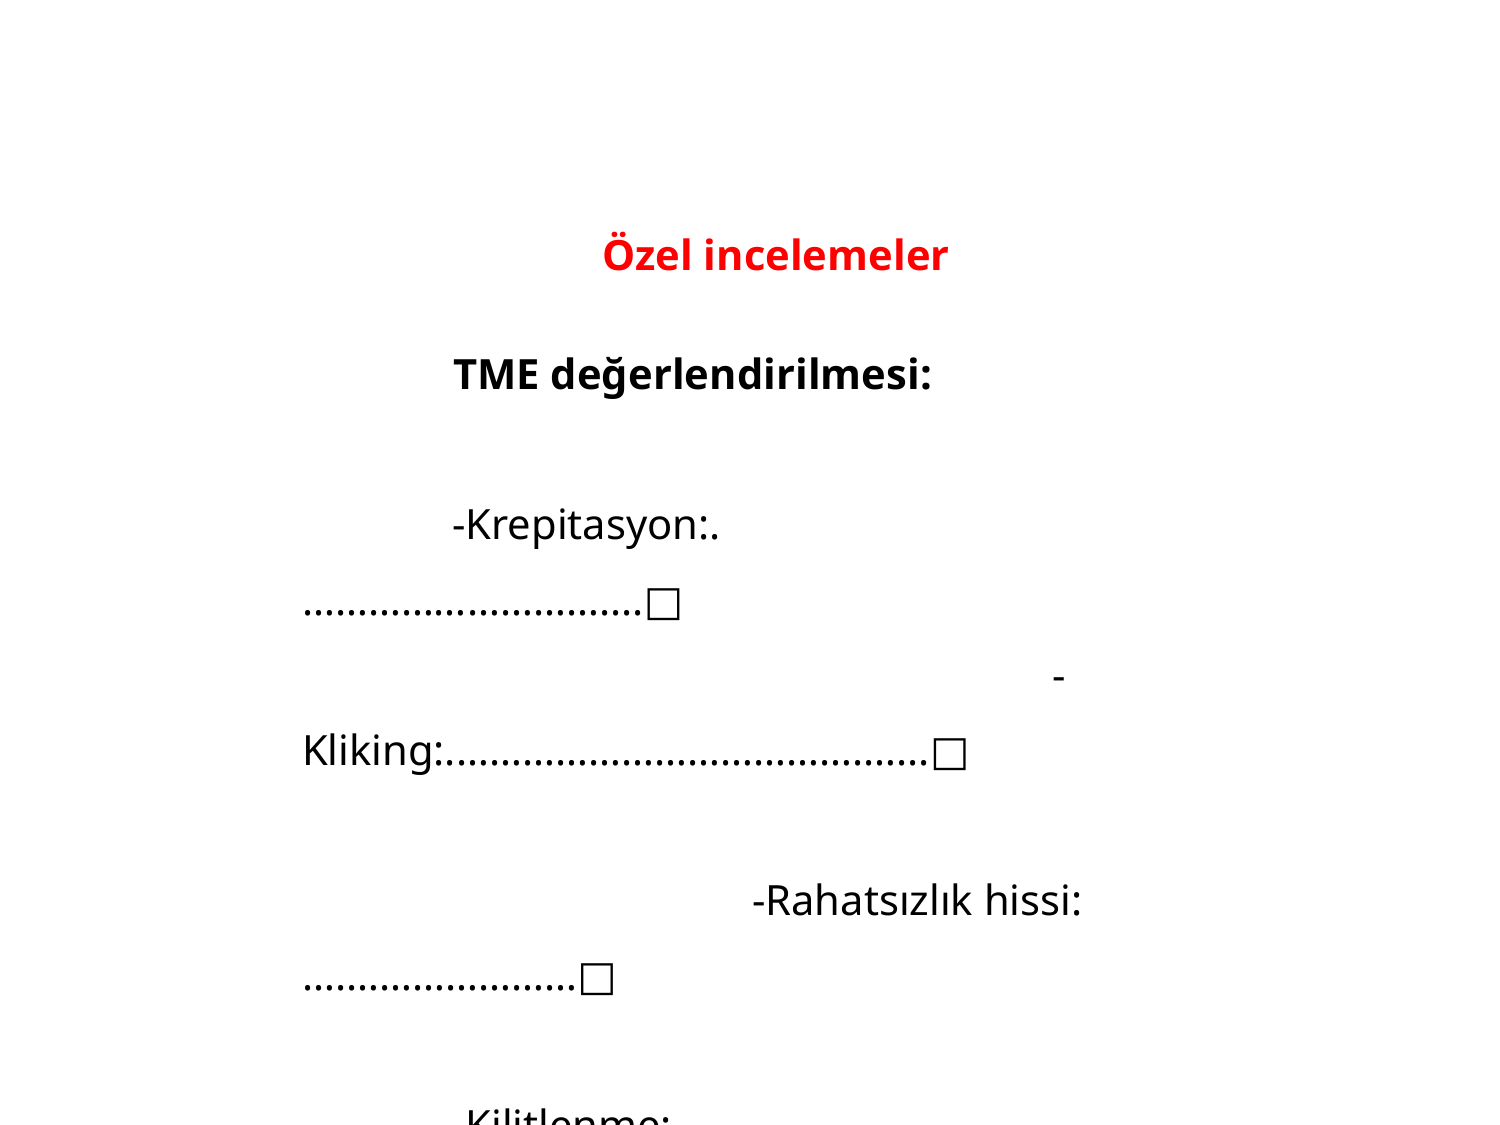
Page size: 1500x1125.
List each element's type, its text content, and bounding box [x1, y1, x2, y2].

text_box Özel incelemeler TME değerlendirilmesi: -Krepitasyon:.………………………....□ -Kliking:.……………………………….…...□ -Rahatsızlık hissi:….…………………□ -Kilitlenme:………….…………………….□ -Deviasyon:………....…………………...□ -Ağrı:………………. .…………………...…□ [287, 220, 1109, 1125]
